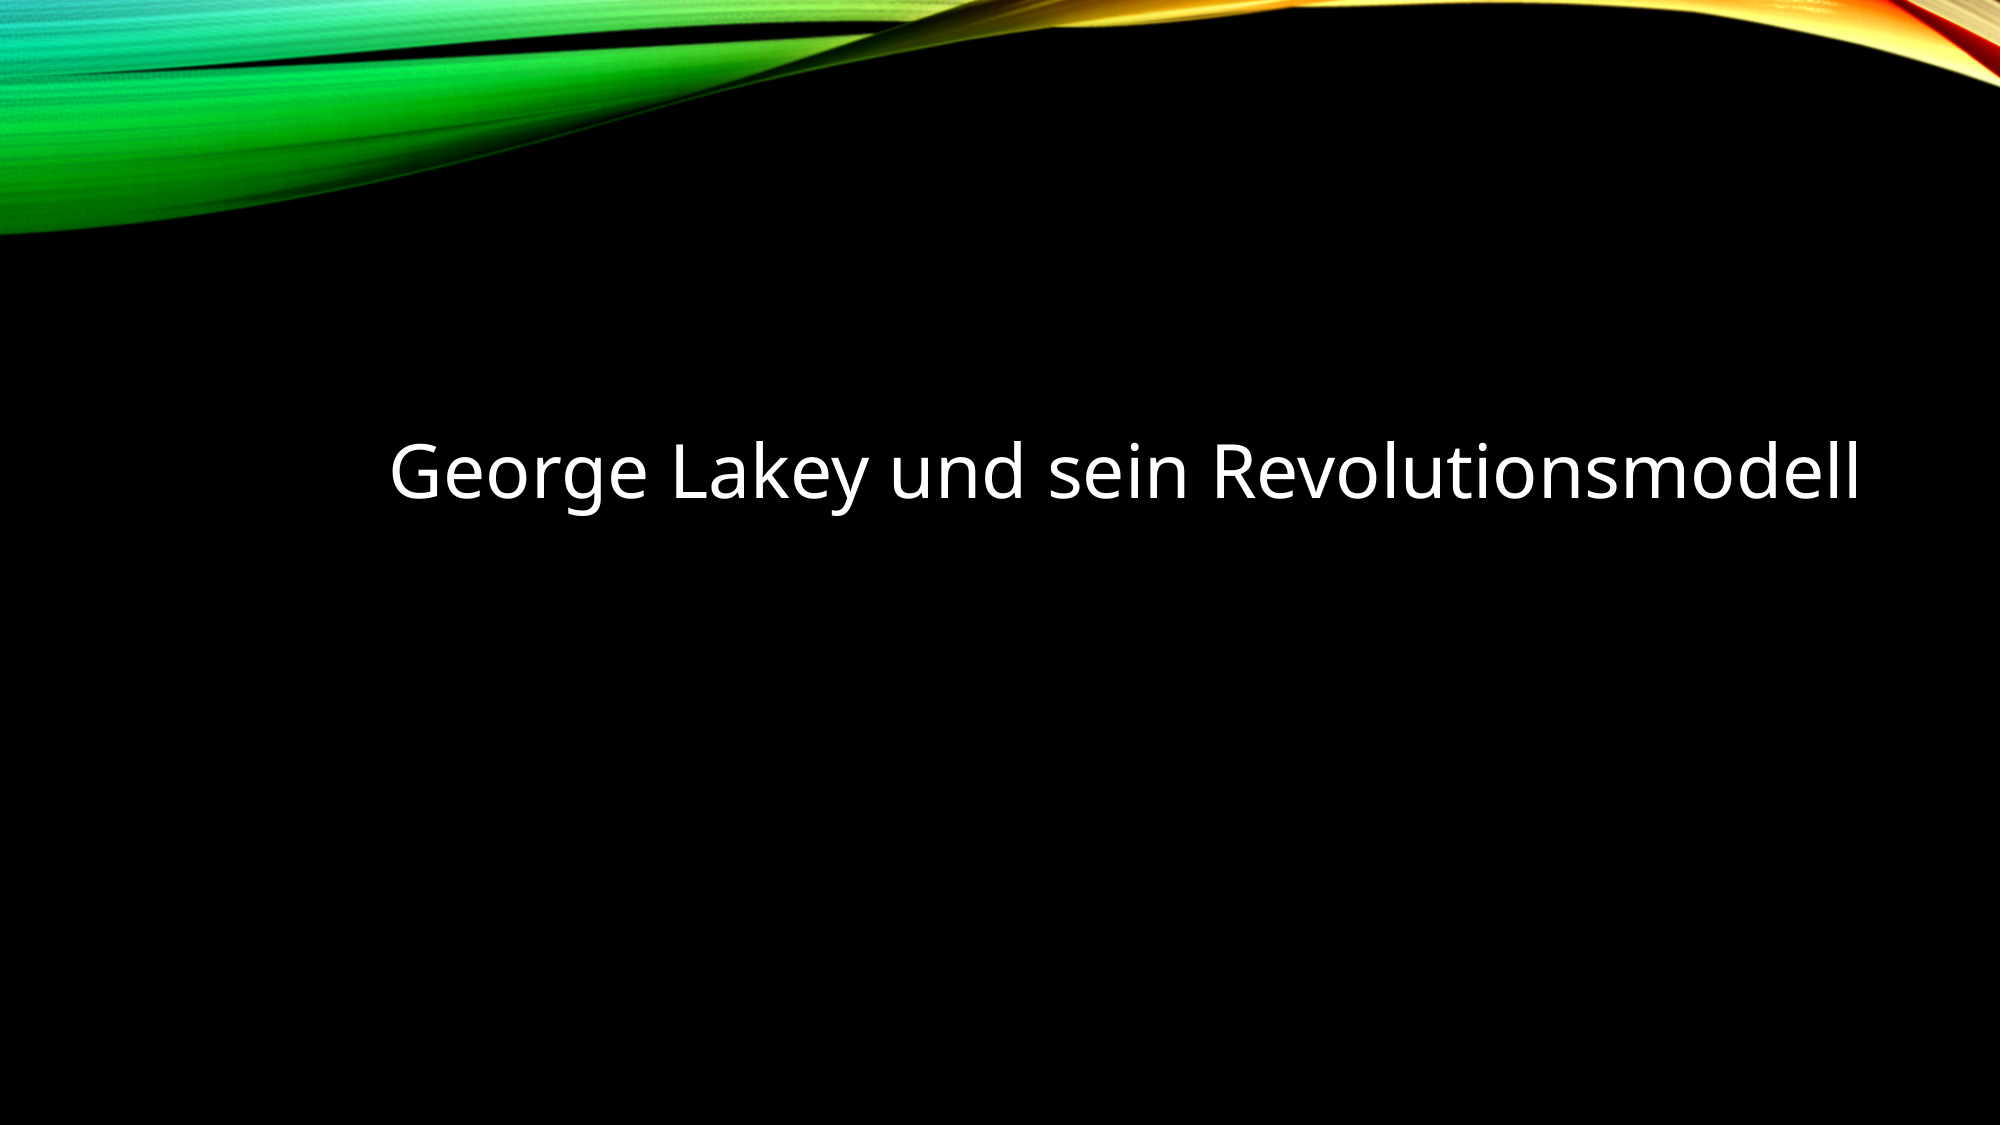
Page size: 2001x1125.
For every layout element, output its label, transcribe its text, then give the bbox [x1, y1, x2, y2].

title George Lakey und sein Revolutionsmodell [126, 413, 1879, 626]
picture [0, 0, 2000, 237]
